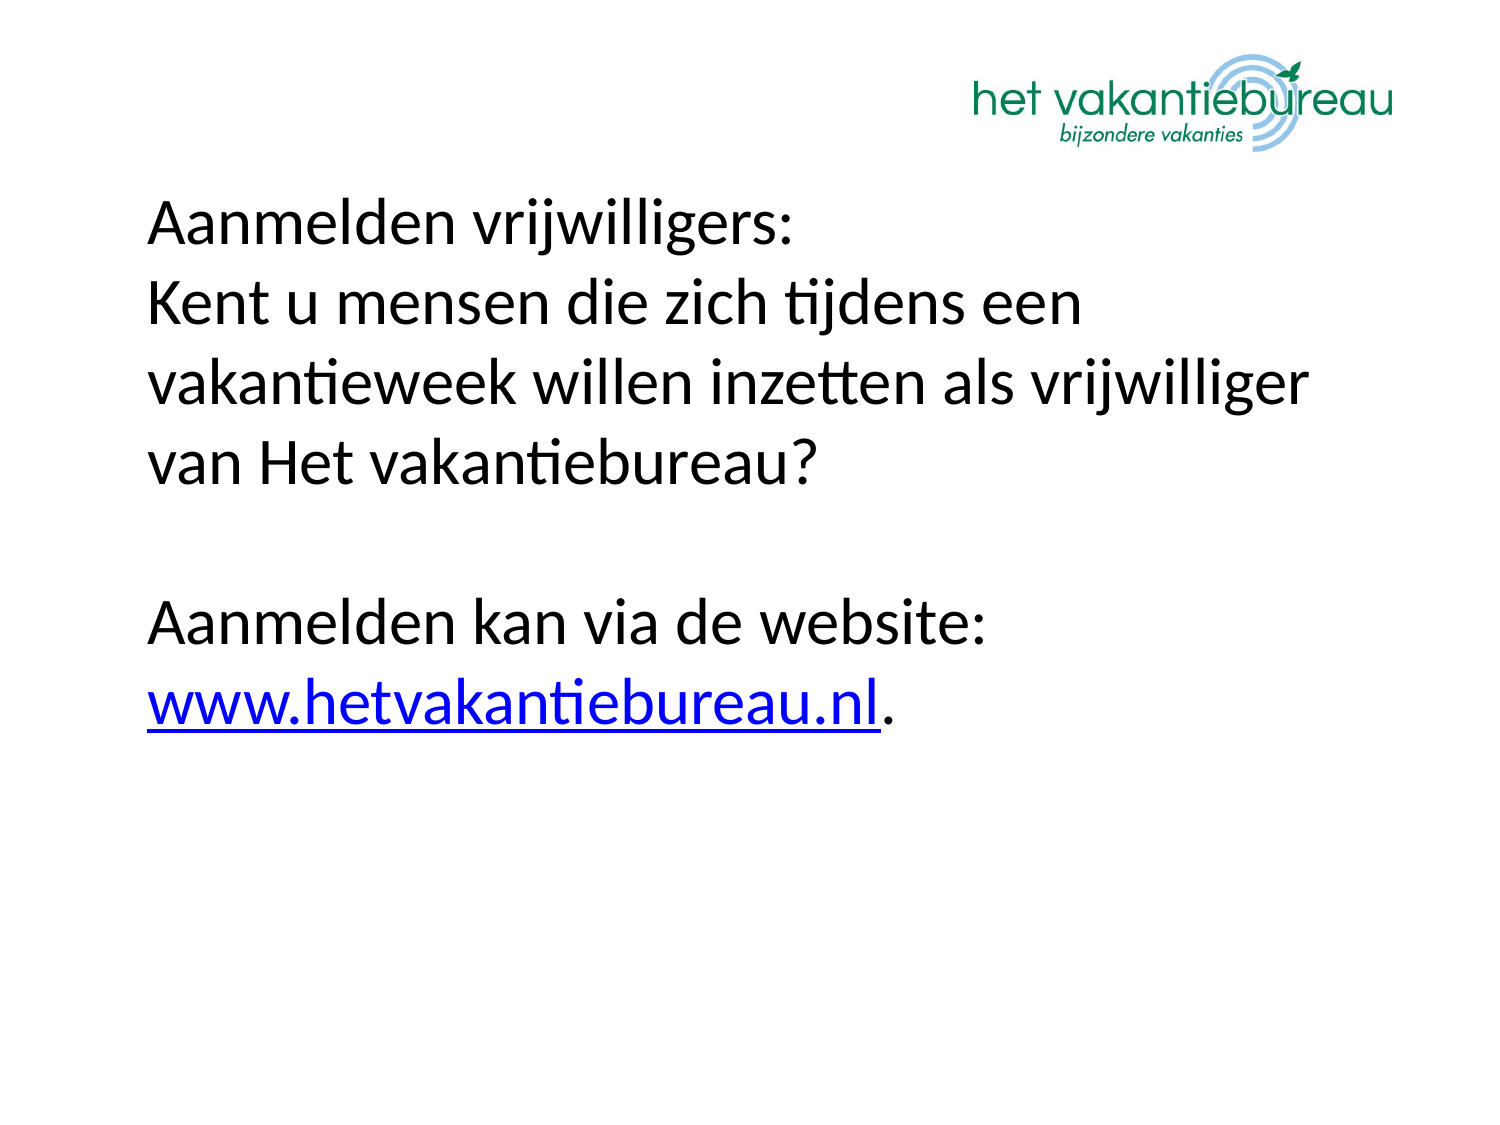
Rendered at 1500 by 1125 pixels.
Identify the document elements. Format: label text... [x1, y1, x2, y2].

picture [974, 54, 1392, 152]
title Aanmelden vrijwilligers: Kent u mensen die zich tijdens een vakantieweek willen inzetten als vrijwilliger van Het vakantiebureau? Aanmelden kan via de website: www.hetvakantiebureau.nl. [132, 196, 1392, 799]
